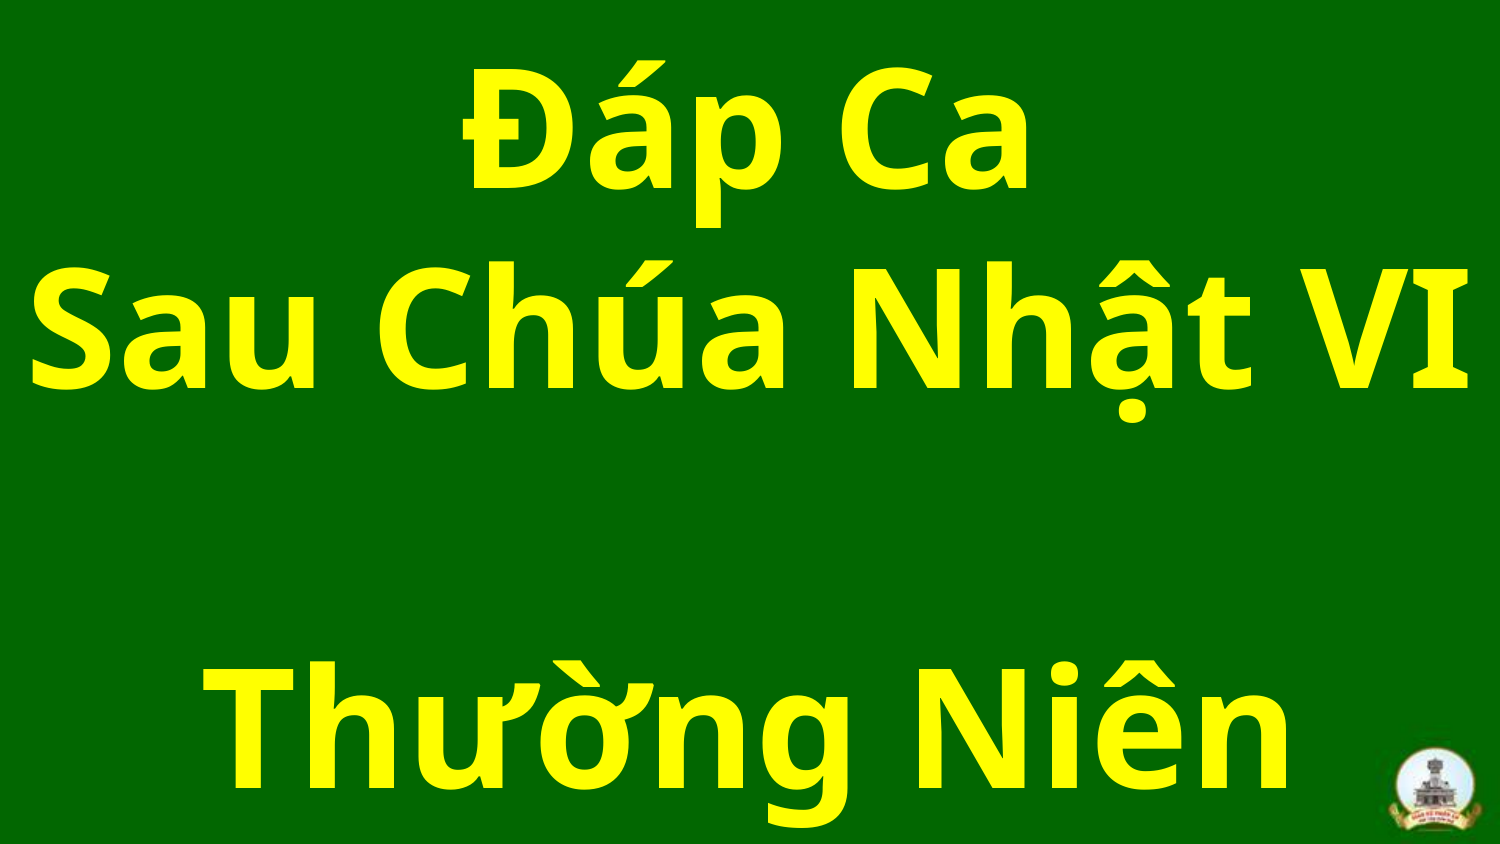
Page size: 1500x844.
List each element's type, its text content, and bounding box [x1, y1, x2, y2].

title Đáp Ca Sau Chúa Nhật VI Thường Niên [0, 0, 1500, 844]
